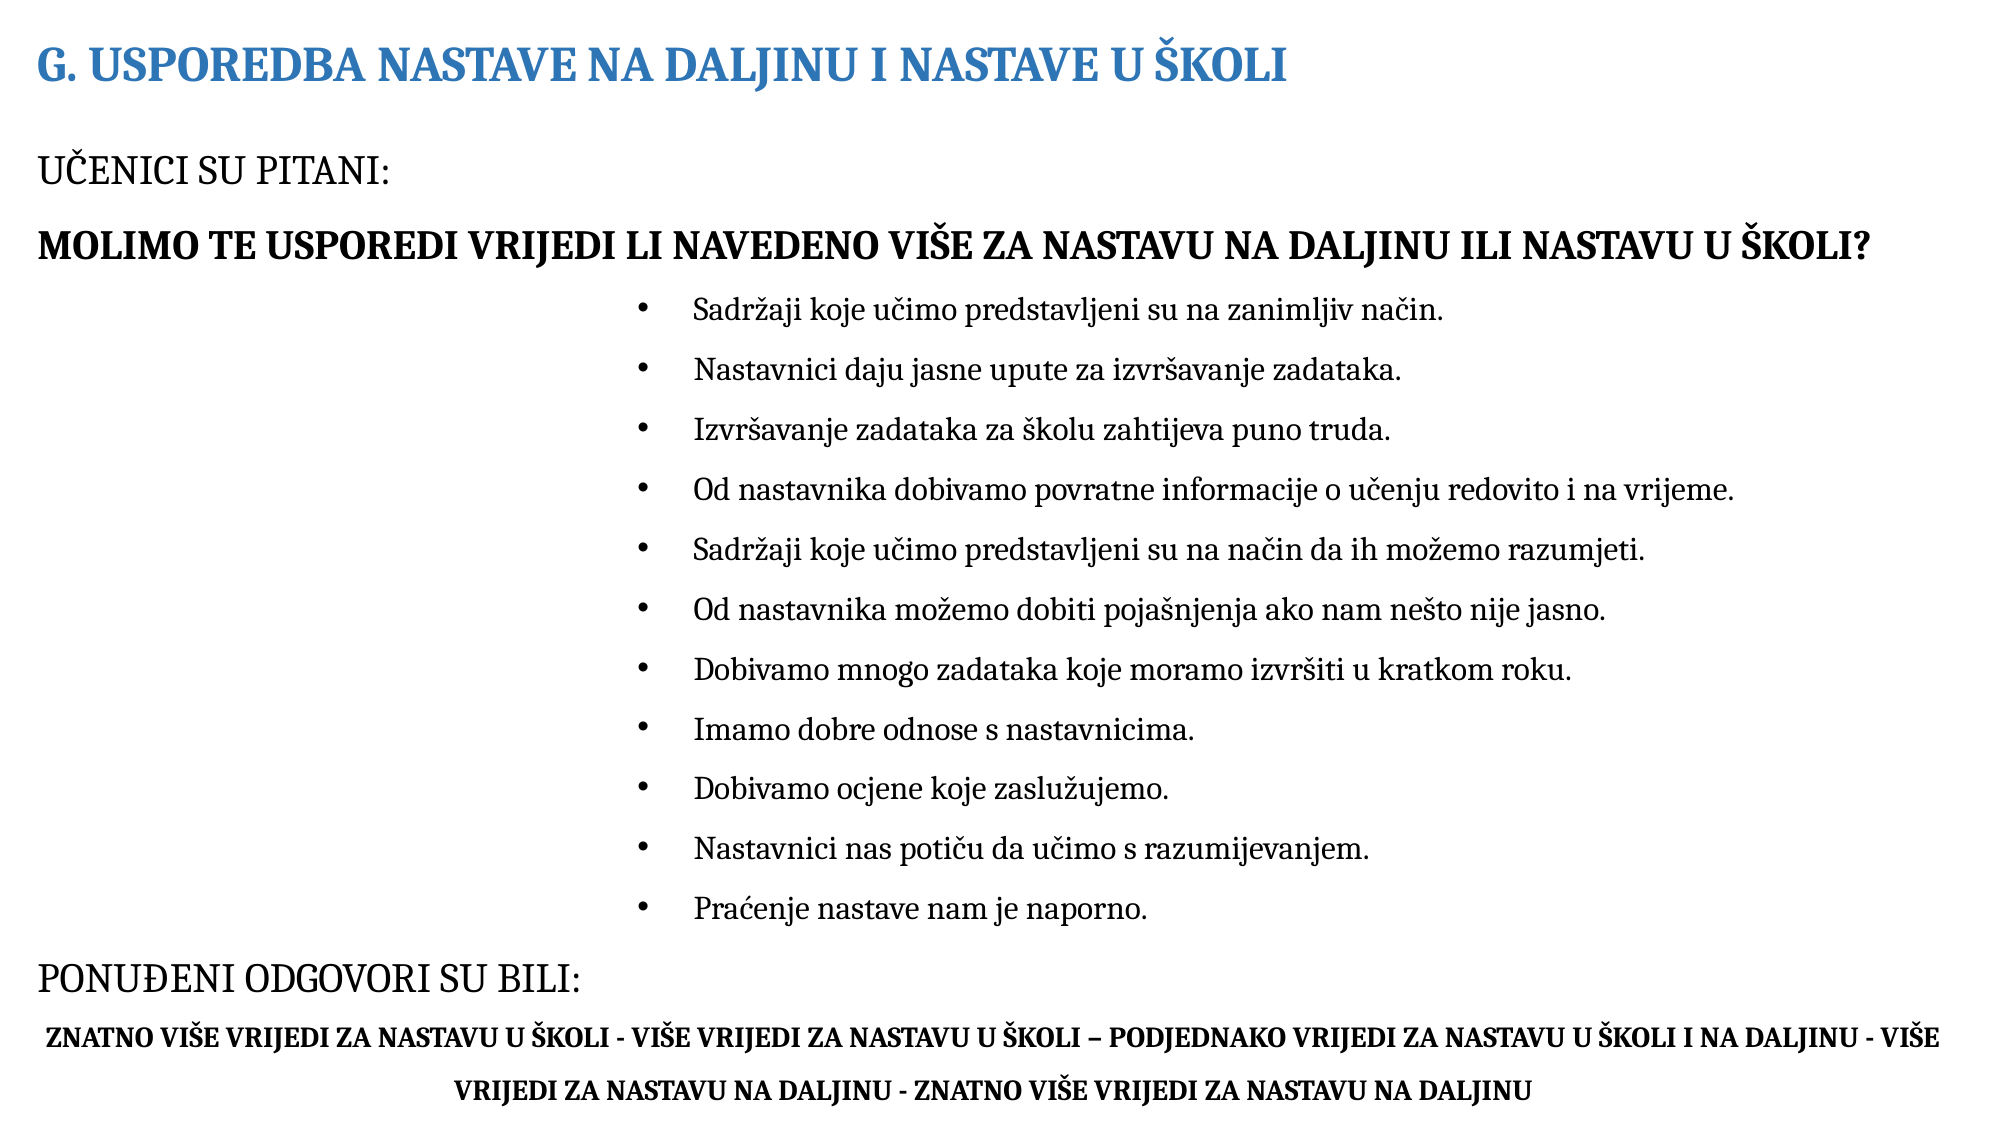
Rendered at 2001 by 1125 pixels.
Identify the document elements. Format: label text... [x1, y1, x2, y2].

text_box UČENICI SU PITANI: MOLIMO TE USPOREDI VRIJEDI LI NAVEDENO VIŠE ZA NASTAVU NA DALJINU ILI NASTAVU U ŠKOLI? Sadržaji koje učimo predstavljeni su na zanimljiv način. Nastavnici daju jasne upute za izvršavanje zadataka. Izvršavanje zadataka za školu zahtijeva puno truda. Od nastavnika dobivamo povratne informacije o učenju redovito i na vrijeme. Sadržaji koje učimo predstavljeni su na način da ih možemo razumjeti. Od nastavnika možemo dobiti pojašnjenja ako nam nešto nije jasno. Dobivamo mnogo zadataka koje moramo izvršiti u kratkom roku. Imamo dobre odnose s nastavnicima. Dobivamo ocjene koje zaslužujemo. Nastavnici nas potiču da učimo s razumijevanjem. Praćenje nastave nam je naporno. PONUĐENI ODGOVORI SU BILI: ZNATNO VIŠE VRIJEDI ZA NASTAVU U ŠKOLI - VIŠE VRIJEDI ZA NASTAVU U ŠKOLI – PODJEDNAKO VRIJEDI ZA NASTAVU U ŠKOLI I NA DALJINU - VIŠE VRIJEDI ZA NASTAVU NA DALJINU - ZNATNO VIŠE VRIJEDI ZA NASTAVU NA DALJINU [22, 110, 1965, 1114]
text_box G. USPOREDBA NASTAVE NA DALJINU I NASTAVE U ŠKOLI [22, 23, 1896, 99]
